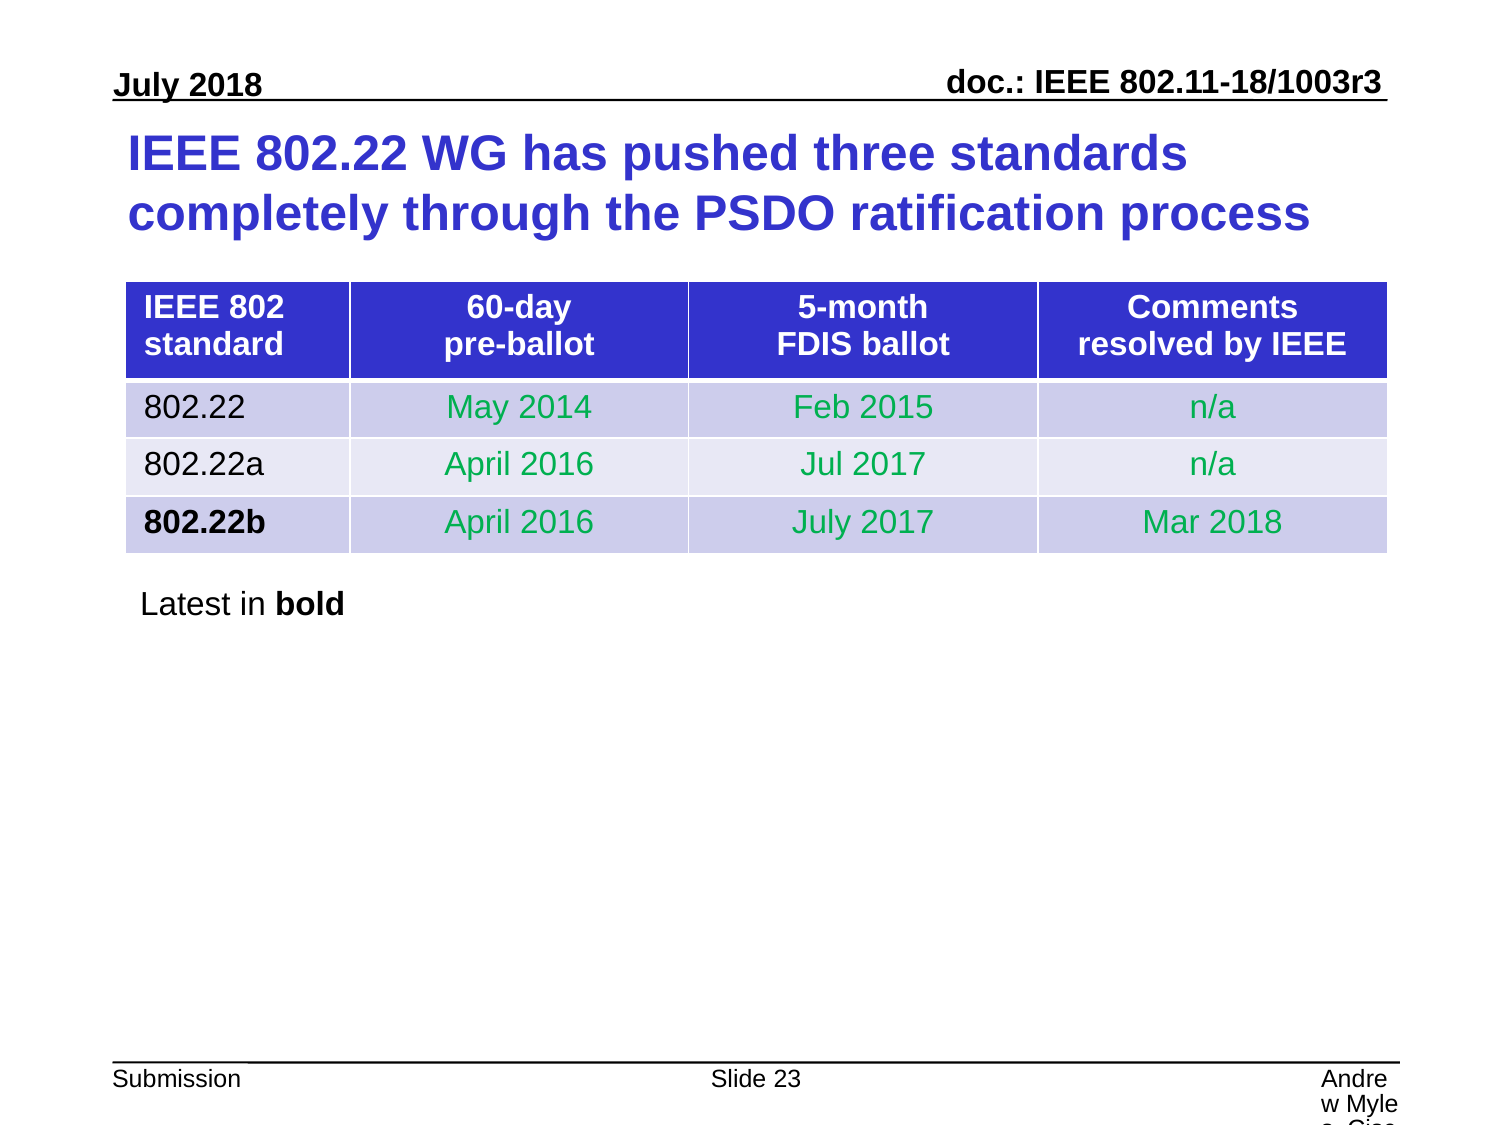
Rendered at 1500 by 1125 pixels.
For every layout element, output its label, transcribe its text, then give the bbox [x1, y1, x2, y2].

table_header 5-month FDIS ballot [689, 282, 1037, 378]
table_cell n/a [1039, 383, 1387, 437]
table_cell April 2016 [351, 439, 688, 495]
table_cell n/a [1039, 439, 1387, 495]
table_cell 802.22a [126, 439, 349, 495]
text_box Latest in bold [125, 575, 475, 625]
table_cell May 2014 [351, 383, 688, 437]
table_cell April 2016 [351, 497, 688, 553]
table_cell Jul 2017 [689, 439, 1037, 495]
table_cell July 2017 [689, 497, 1037, 553]
title IEEE 802.22 WG has pushed three standards completely through the PSDO ratification process [112, 112, 1388, 288]
table_header IEEE 802 standard [126, 282, 349, 378]
footer Andrew Myles, Cisco [1320, 1061, 1402, 1093]
table_cell 802.22 [126, 383, 349, 437]
table_header Comments resolved by IEEE [1039, 282, 1387, 378]
table_cell 802.22b [126, 497, 349, 553]
table_cell Mar 2018 [1039, 497, 1387, 553]
slide_number Slide 23 [709, 1061, 803, 1093]
table_cell Feb 2015 [689, 383, 1037, 437]
table_header 60-day pre-ballot [351, 282, 688, 378]
